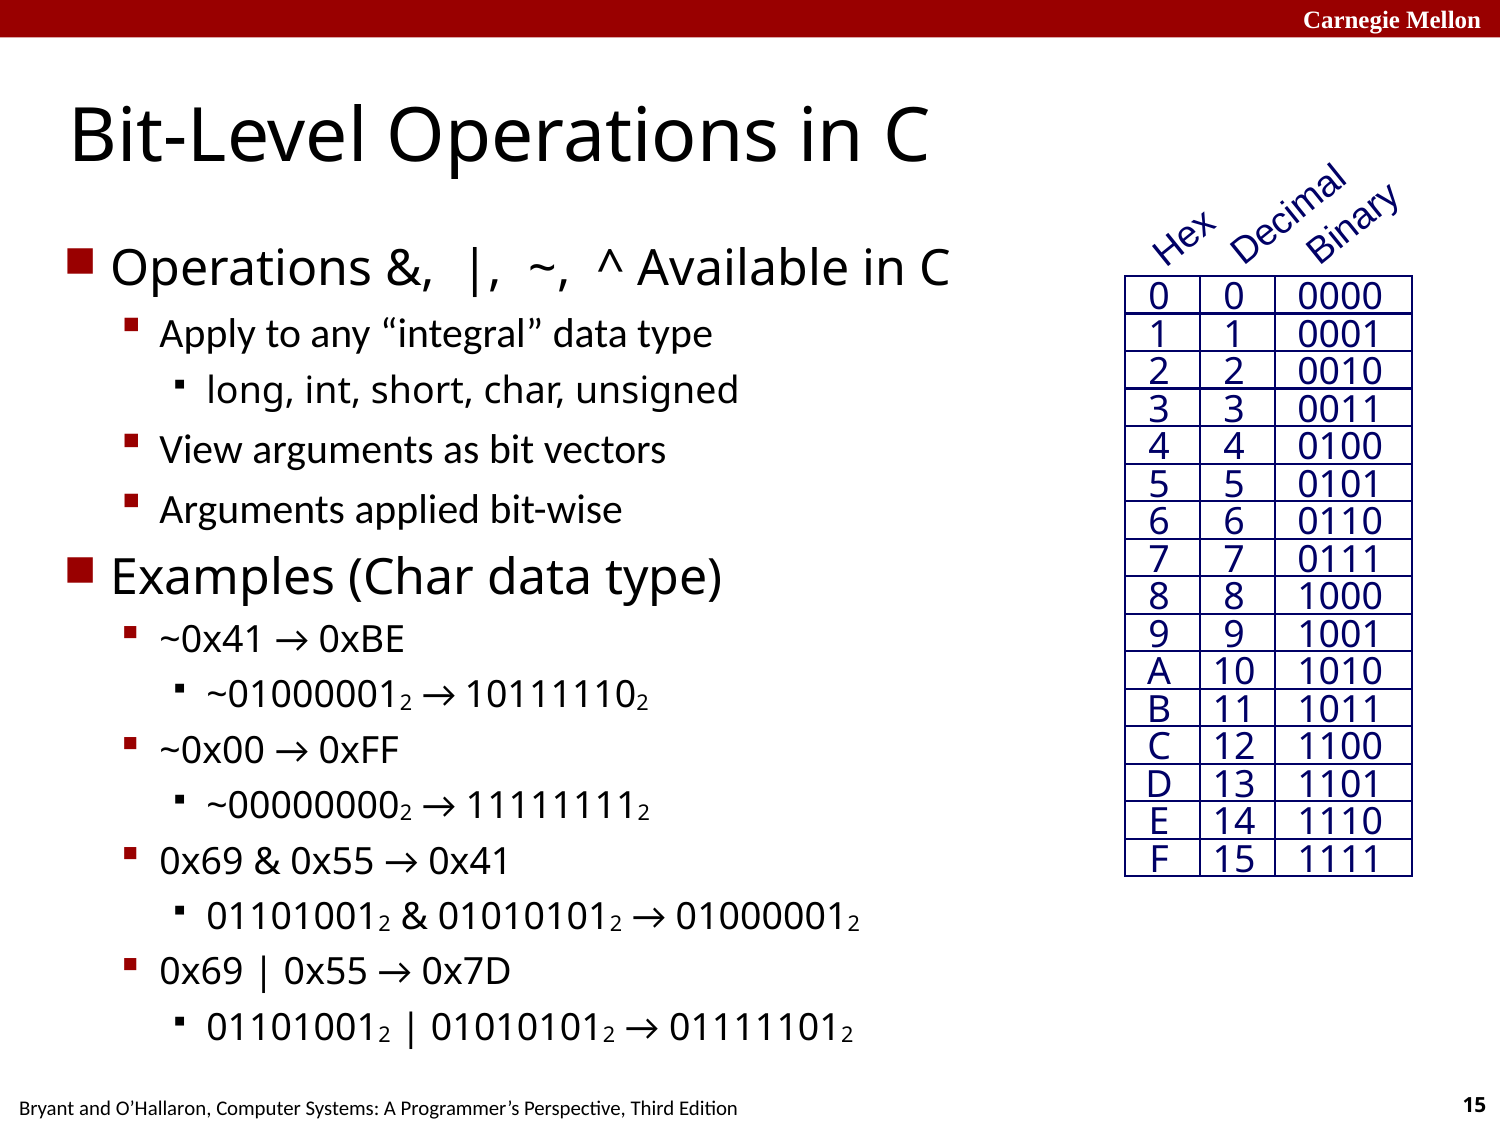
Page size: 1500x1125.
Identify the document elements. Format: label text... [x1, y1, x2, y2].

list Operations &, |, ~, ^ Available in C Apply to any “integral” data type long, int, short, char, unsigned View arguments as bit vectors Arguments applied bit-wise Examples (Char data type) ~0x41 → 0xBE ~010000012 → 101111102 ~0x00 → 0xFF ~000000002 → 111111112 0x69 & 0x55 → 0x41 011010012 & 010101012 → 010000012 0x69 | 0x55 → 0x7D 011010012 | 010101012 → 011111012 [62, 228, 1438, 1122]
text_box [1124, 133, 1429, 887]
title Bit-Level Operations in C [62, 41, 1438, 222]
